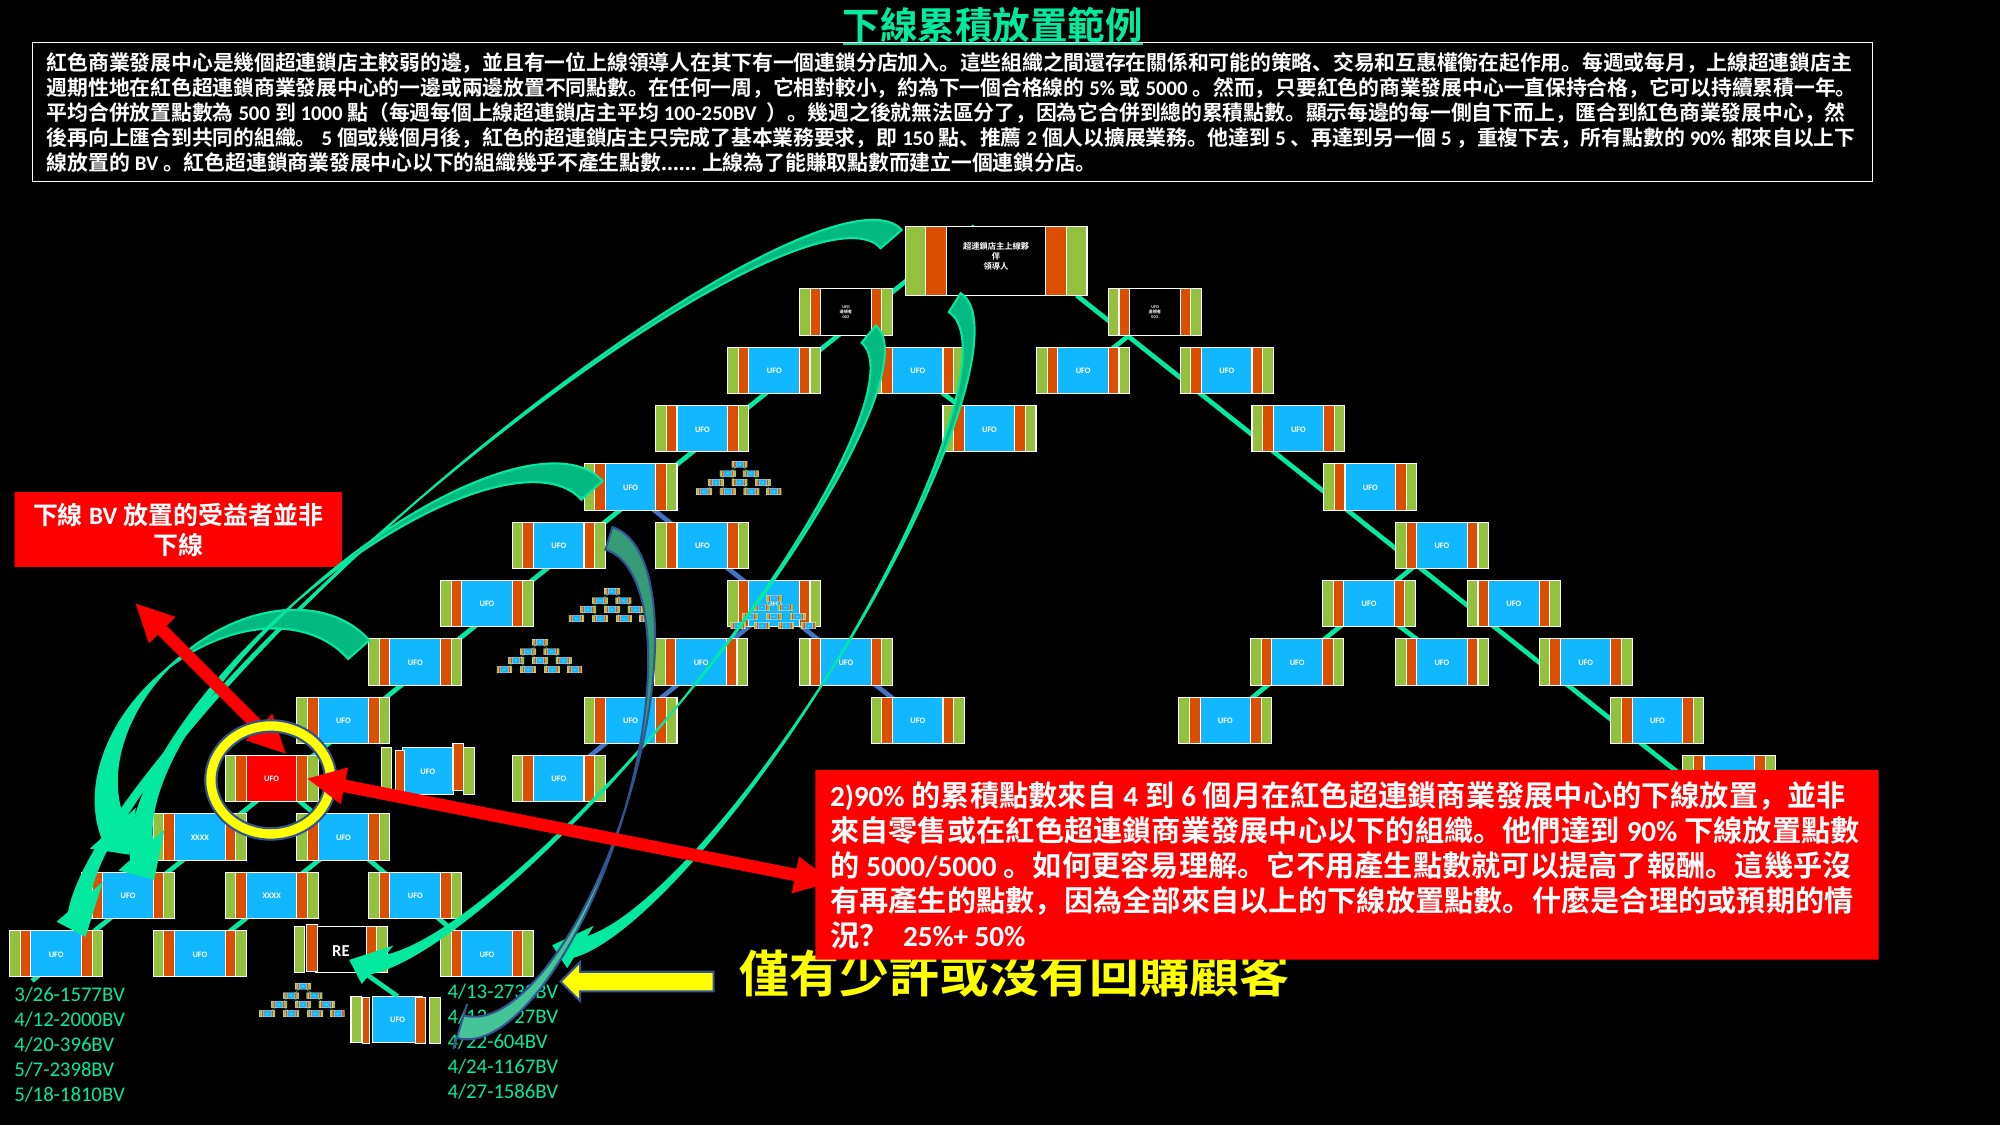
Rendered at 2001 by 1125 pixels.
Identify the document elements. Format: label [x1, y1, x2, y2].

picture [496, 639, 583, 673]
picture [695, 461, 782, 495]
picture [730, 595, 763, 629]
picture [767, 623, 782, 629]
text_box [32, 0, 1873, 182]
text_box [0, 218, 1879, 1121]
picture [259, 983, 345, 1017]
picture [568, 588, 655, 622]
picture [790, 595, 816, 629]
